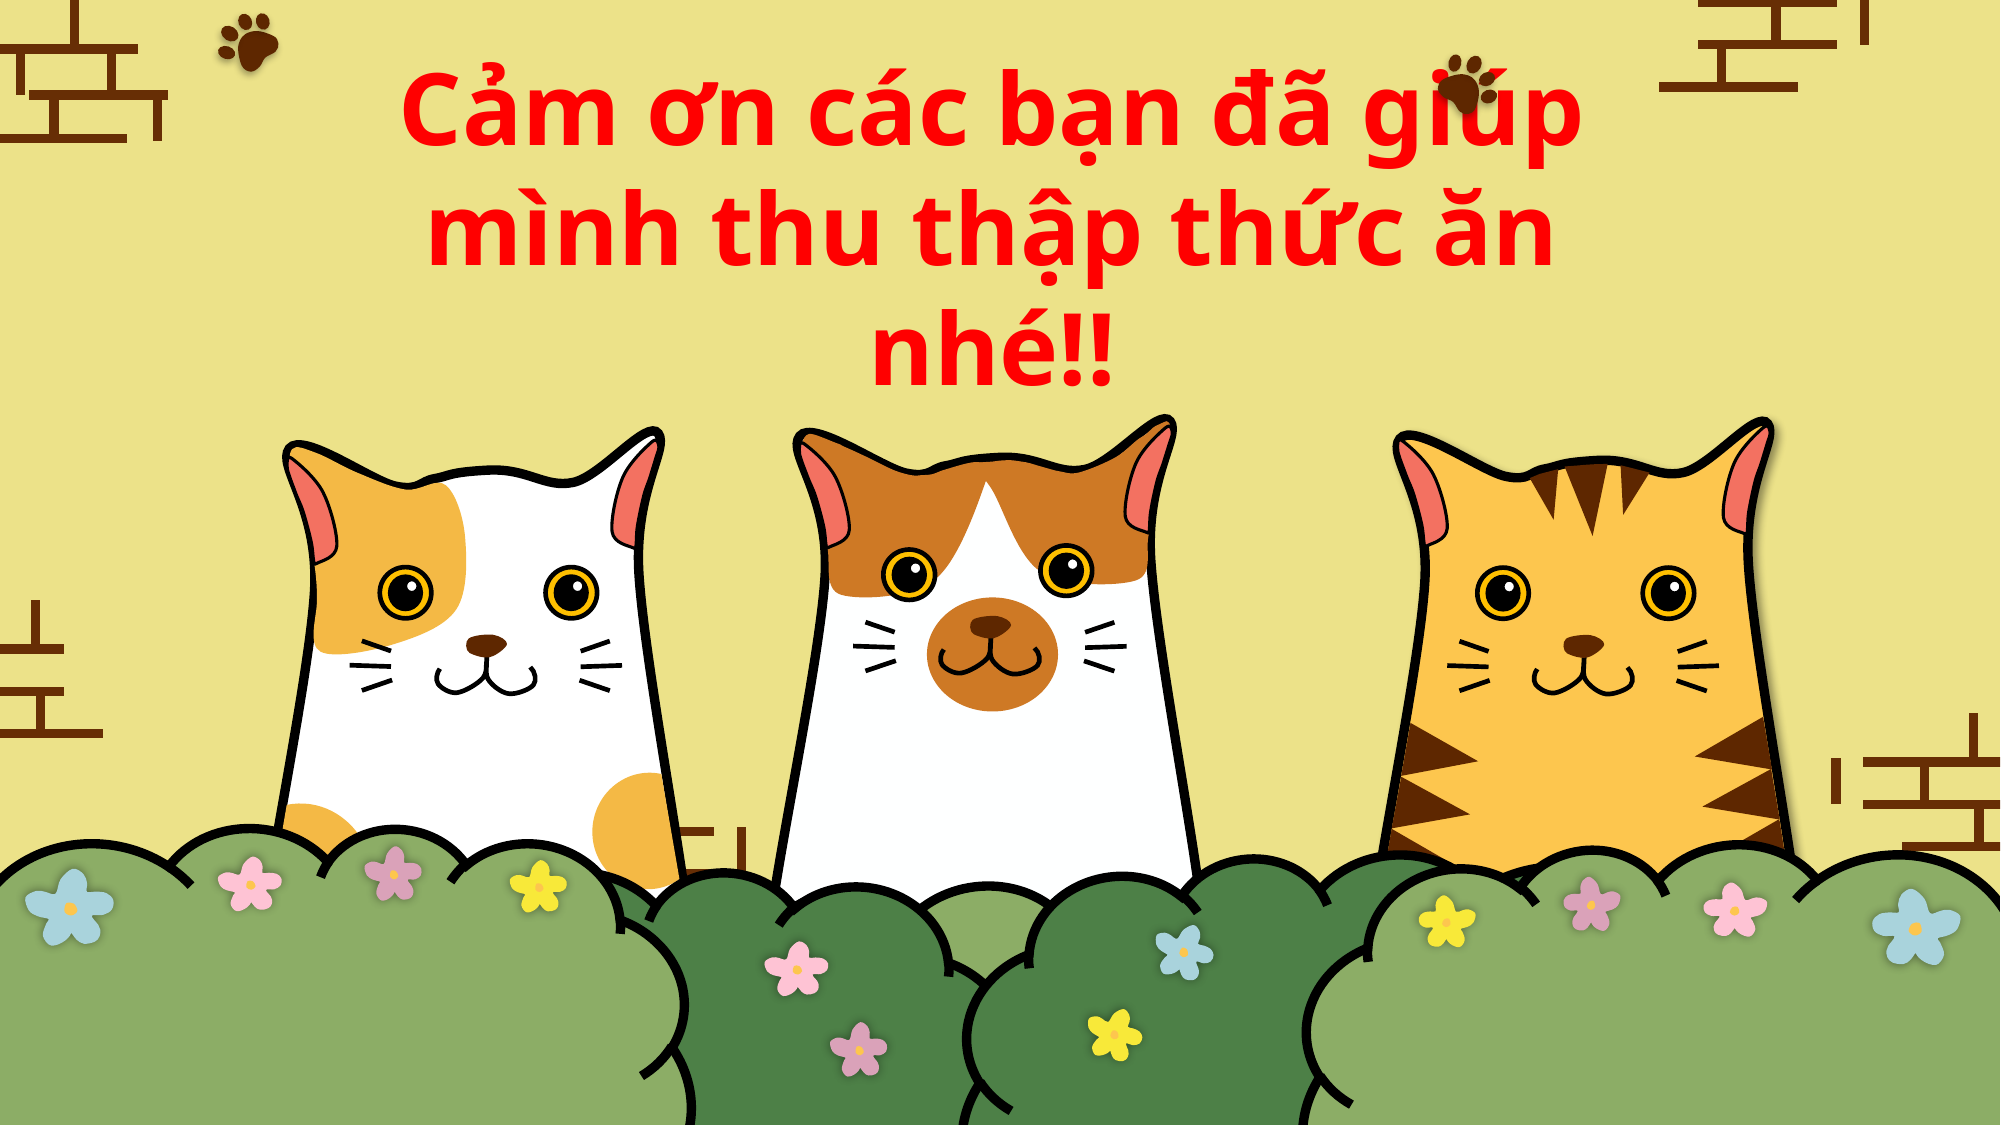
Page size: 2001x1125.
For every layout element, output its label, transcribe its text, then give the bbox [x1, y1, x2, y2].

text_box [759, 418, 1211, 862]
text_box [215, 13, 276, 67]
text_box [0, 818, 693, 1125]
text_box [1359, 421, 1809, 836]
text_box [1300, 836, 2000, 1125]
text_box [1438, 54, 1499, 108]
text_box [693, 862, 960, 1125]
text_box Cảm ơn các bạn đã giúp mình thu thập thức ăn nhé!! [361, 111, 1624, 340]
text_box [249, 430, 705, 862]
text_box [960, 845, 1300, 1125]
